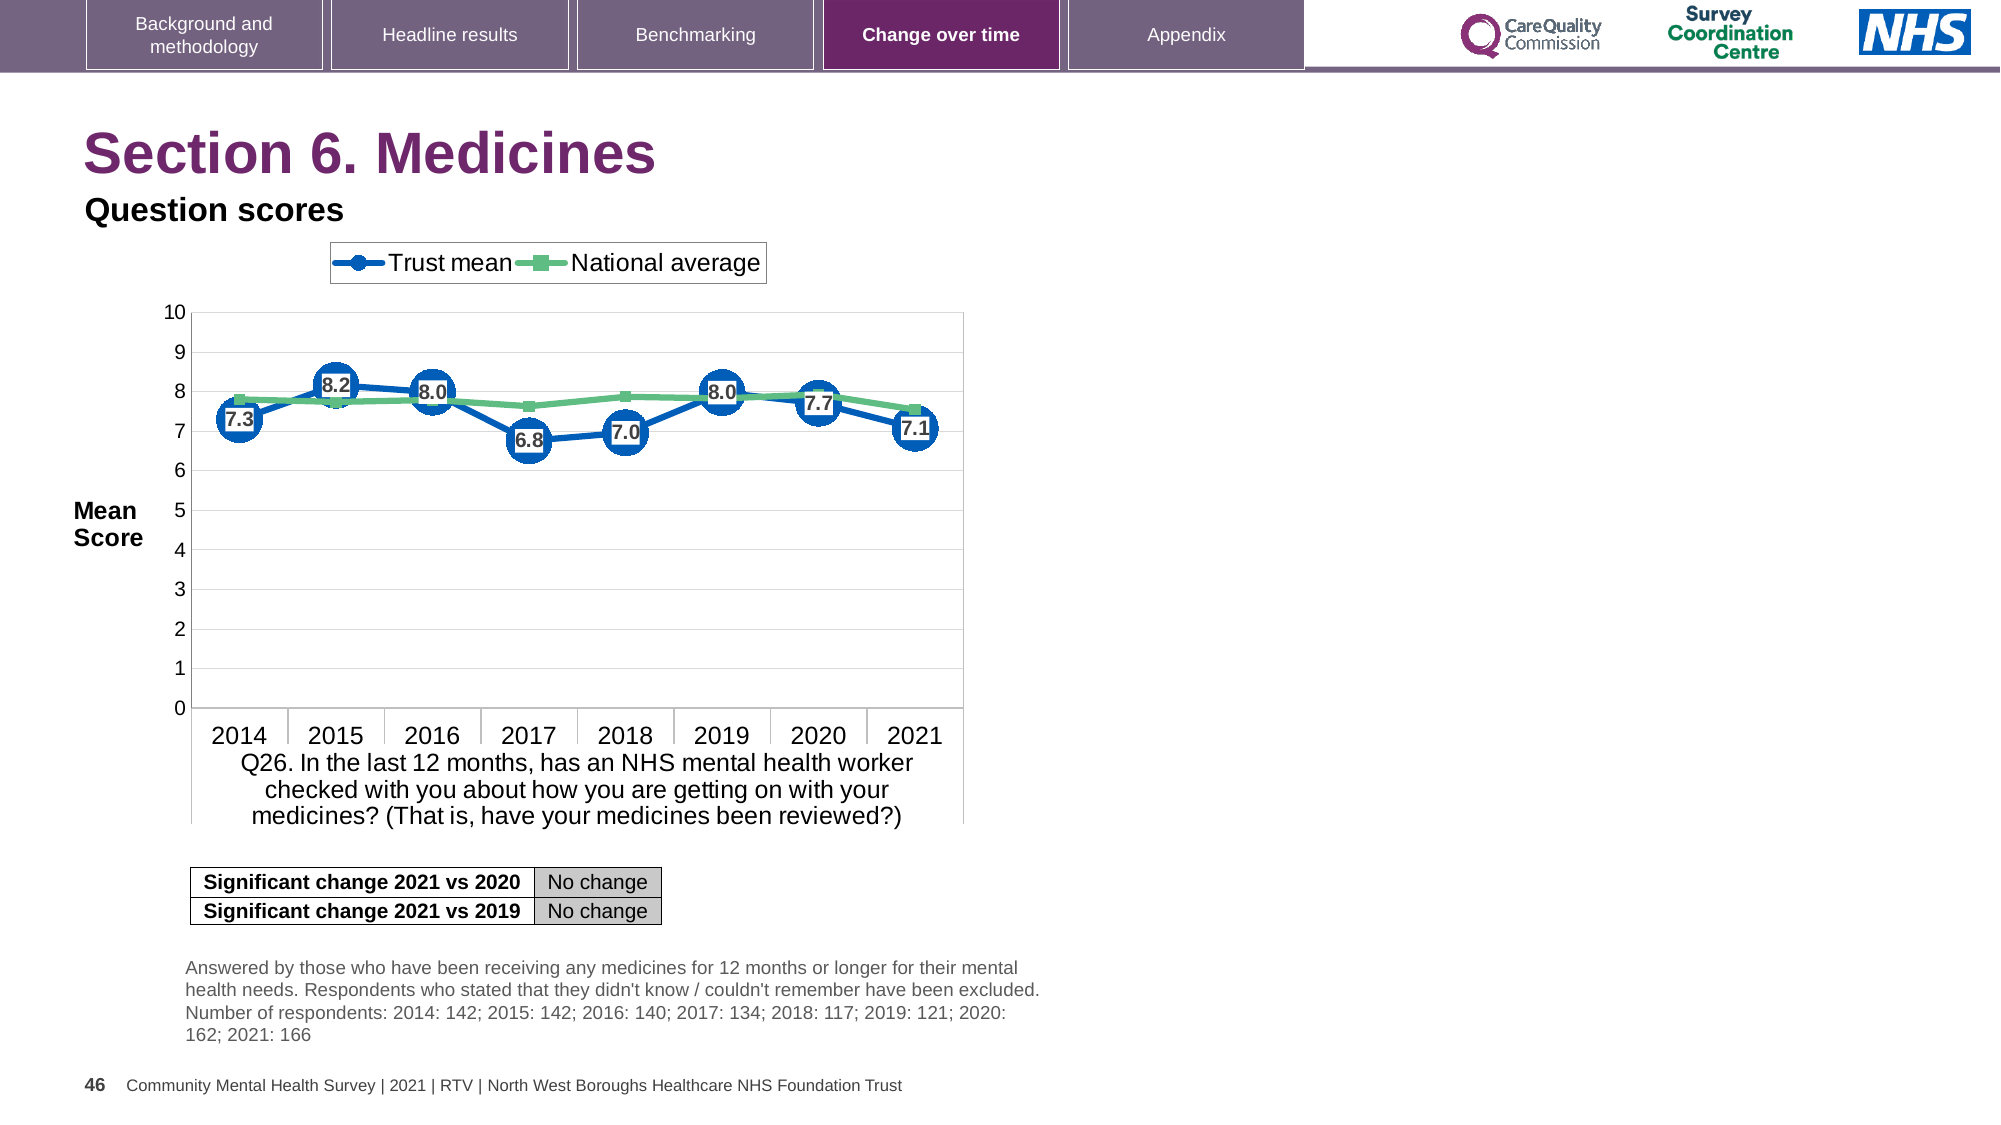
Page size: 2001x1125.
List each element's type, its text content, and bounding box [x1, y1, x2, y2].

picture [1859, 9, 1971, 55]
table_cell Significant change 2021 vs 2019 [191, 898, 534, 924]
picture [1666, 3, 1794, 61]
title Section 6. Medicines [68, 100, 1942, 209]
text_box Question scores [84, 185, 1864, 229]
chart [68, 240, 966, 858]
text_box Answered by those who have been receiving any medicines for 12 months or longer for their mental health needs. Respondents who stated that they didn't know / couldn't remember have been excluded. Number of respondents: 2014: 142; 2015: 142; 2016: 140; 2017: 134; 2018: 117; 2019: 121; 2020: 162; 2021: 166 [170, 948, 1059, 1053]
table_cell No change [535, 898, 661, 924]
picture [1460, 13, 1602, 59]
table_header No change [535, 868, 661, 897]
text_box 46 [84, 1065, 122, 1125]
table_header Significant change 2021 vs 2020 [191, 868, 534, 897]
